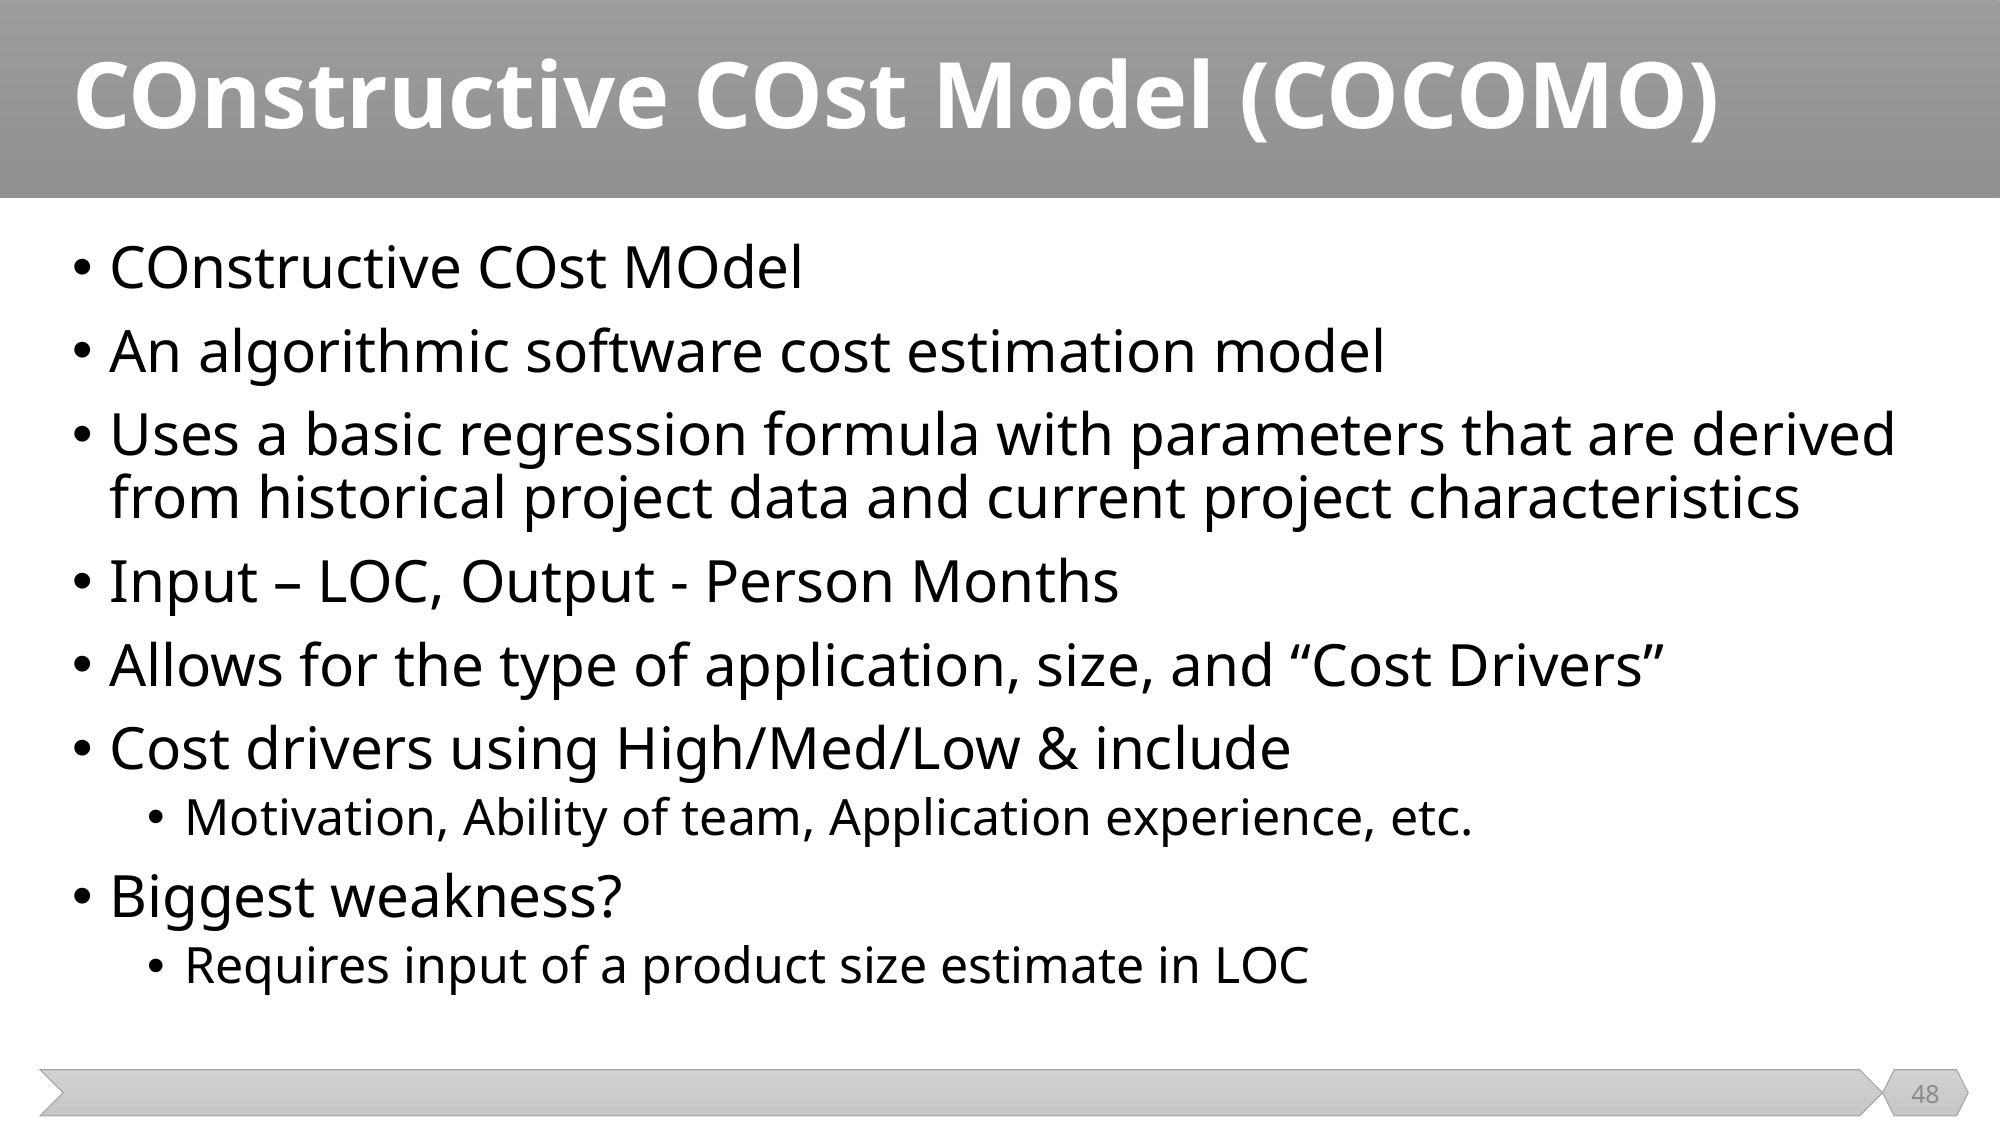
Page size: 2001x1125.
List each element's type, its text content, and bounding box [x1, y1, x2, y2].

slide_number 48 [1882, 1065, 1969, 1125]
title COnstructive COst Model (COCOMO) [56, 0, 1969, 199]
list COnstructive COst MOdel An algorithmic software cost estimation model Uses a basic regression formula with parameters that are derived from historical project data and current project characteristics Input – LOC, Output - Person Months Allows for the type of application, size, and “Cost Drivers” Cost drivers using High/Med/Low & include Motivation, Ability of team, Application experience, etc. Biggest weakness? Requires input of a product size estimate in LOC [56, 230, 1969, 1010]
